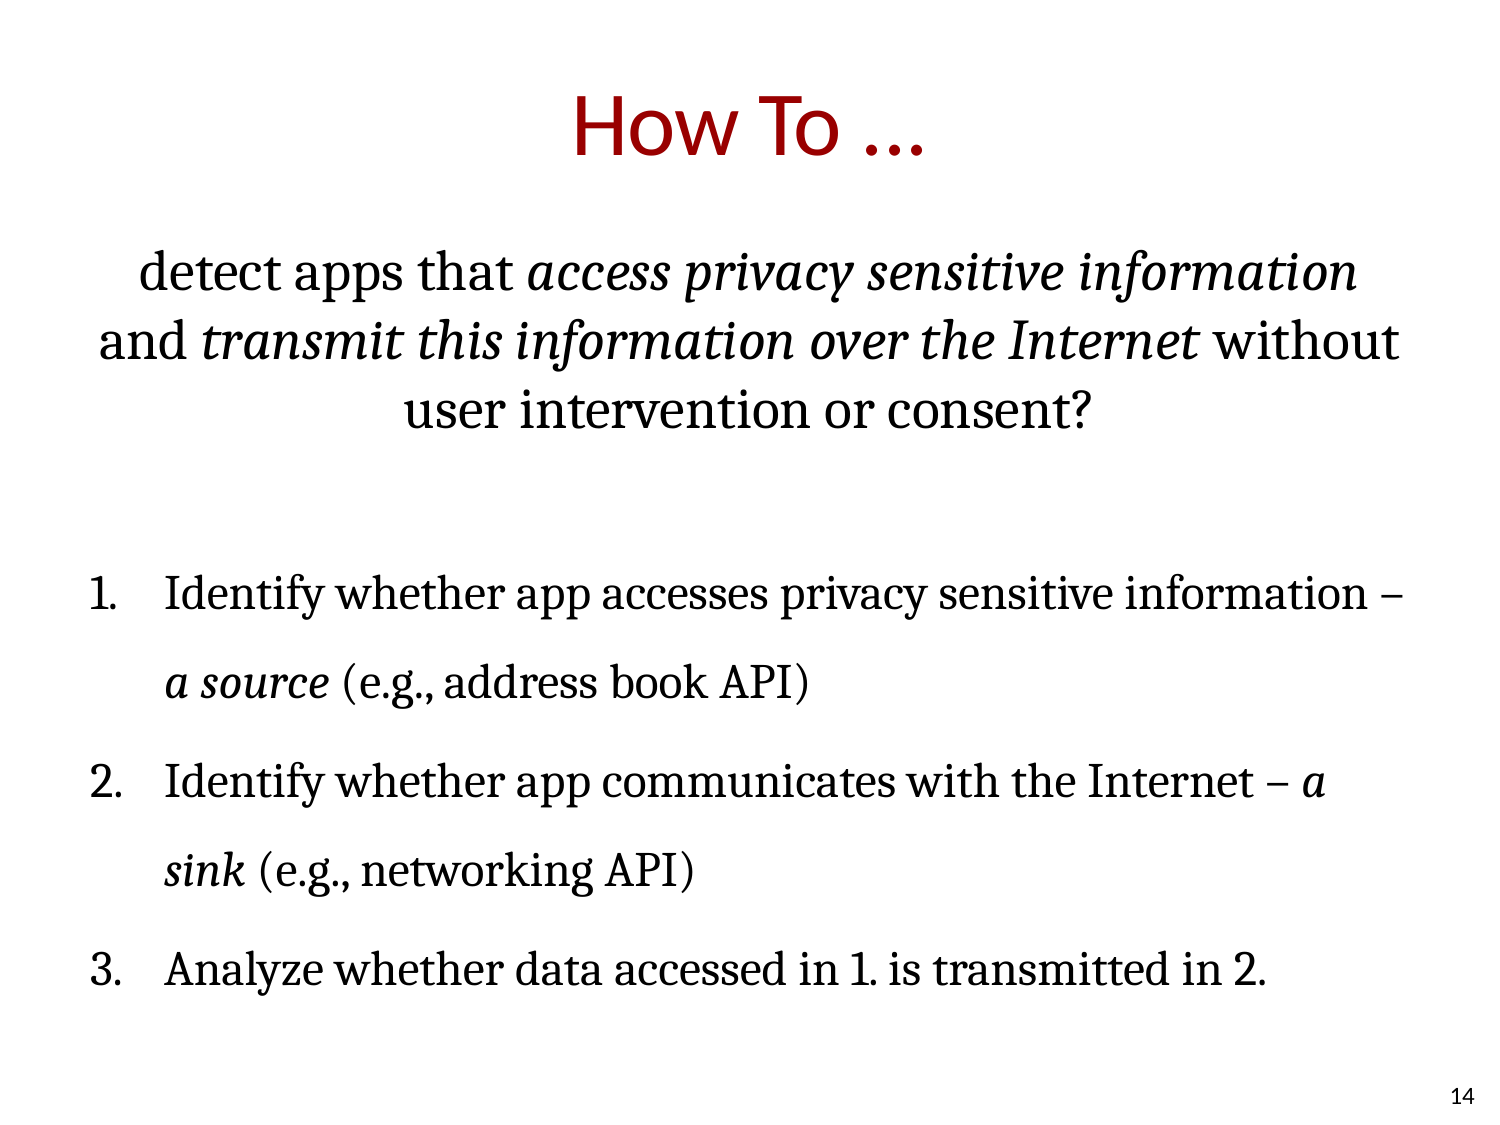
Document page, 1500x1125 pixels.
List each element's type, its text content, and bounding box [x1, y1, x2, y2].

slide_number 14 [1125, 1065, 1475, 1125]
title How To ... [75, 24, 1425, 213]
list detect apps that access privacy sensitive information and transmit this information over the Internet without user intervention or consent? Identify whether app accesses privacy sensitive information – a source (e.g., address book API) Identify whether app communicates with the Internet – a sink (e.g., networking API) Analyze whether data accessed in 1. is transmitted in 2. [75, 224, 1425, 1005]
